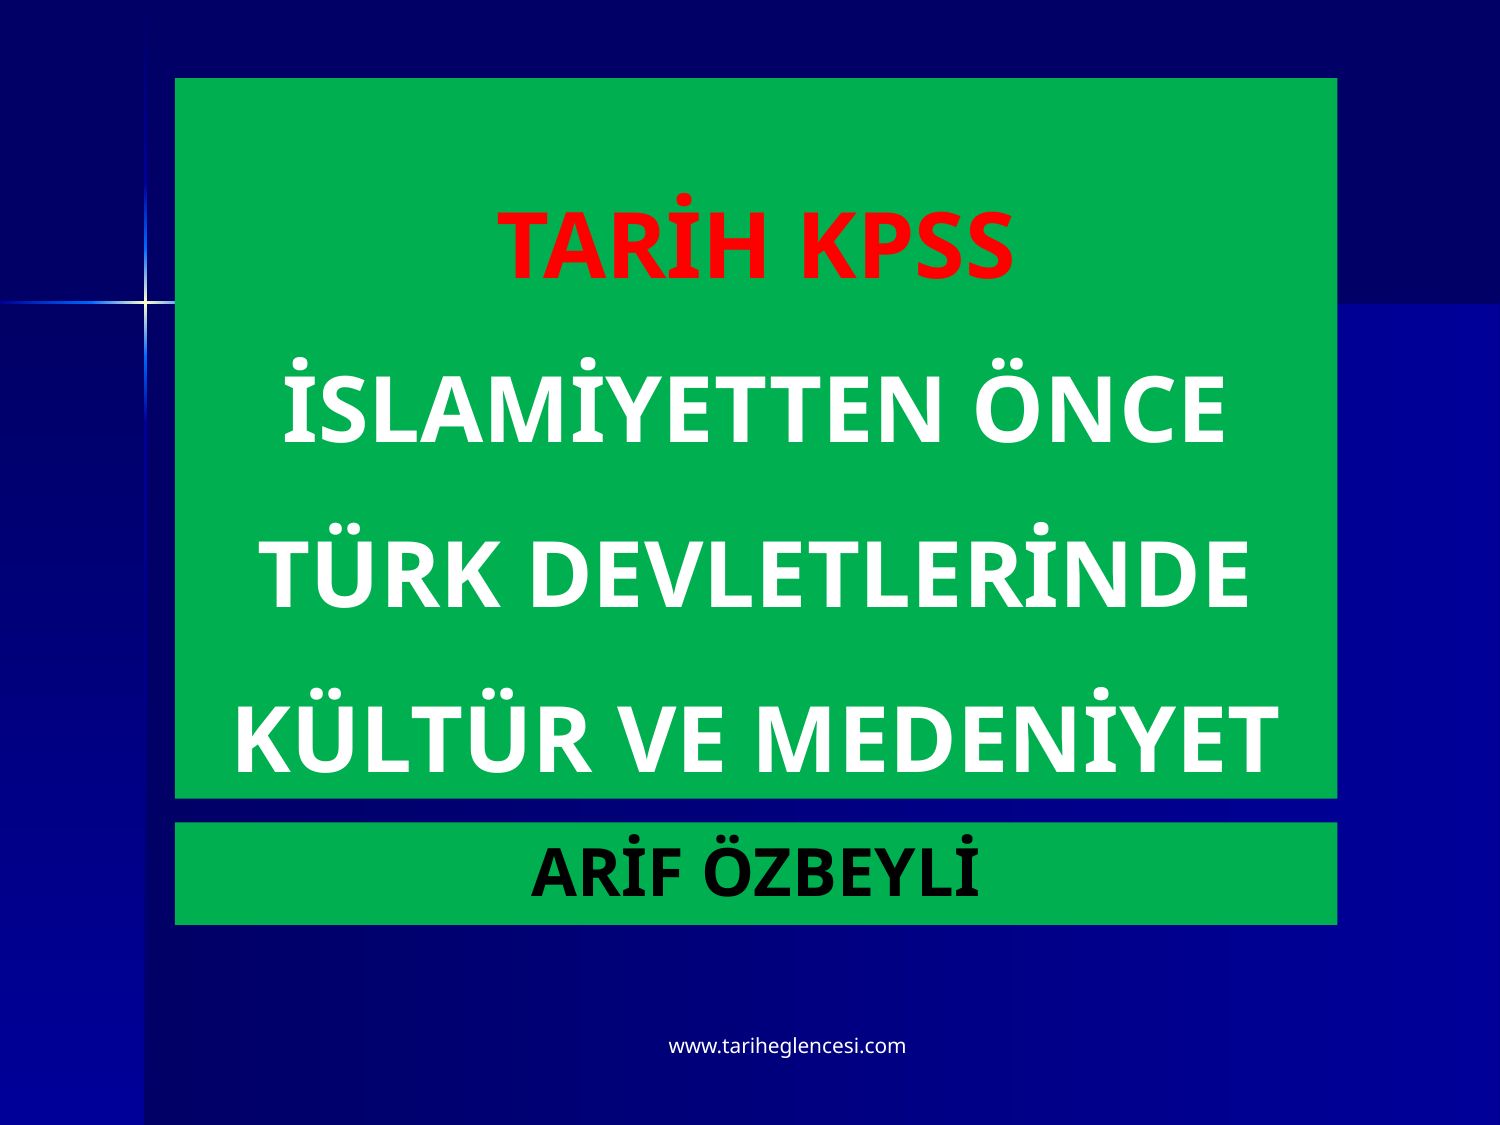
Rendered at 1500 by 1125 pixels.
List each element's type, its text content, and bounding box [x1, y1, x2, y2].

footer www.tariheglencesi.com [549, 1024, 1026, 1101]
title TARİH KPSS İSLAMİYETTEN ÖNCE TÜRK DEVLETLERİNDE KÜLTÜR VE MEDENİYET [174, 77, 1338, 799]
subtitle ARİF ÖZBEYLİ [174, 822, 1338, 926]
